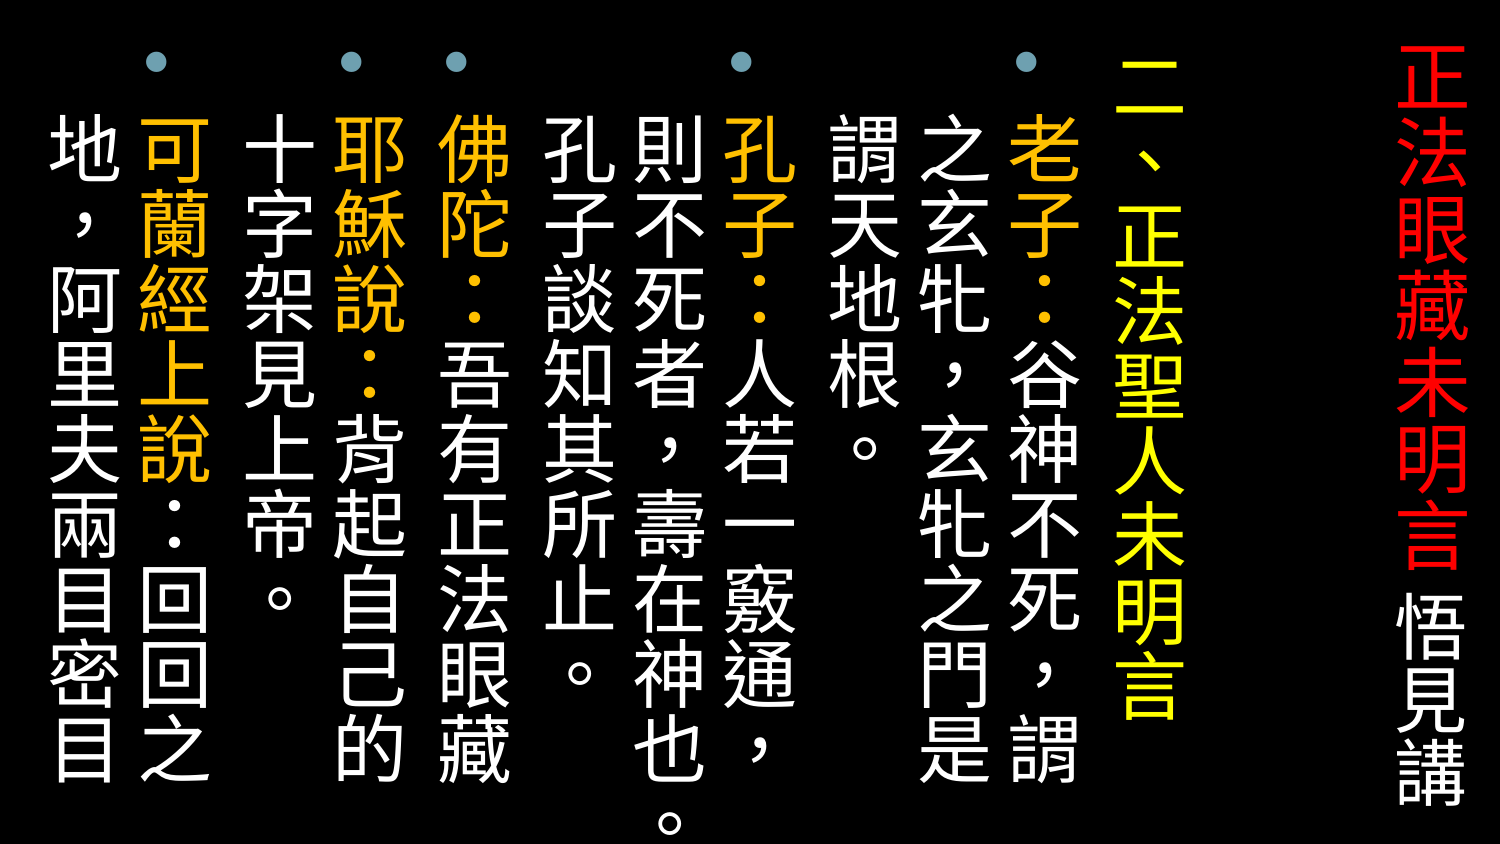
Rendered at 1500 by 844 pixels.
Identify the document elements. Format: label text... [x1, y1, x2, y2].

list 二、正法聖人未明言 老子：谷神不死，謂之玄牝，玄牝之門是謂天地根。 孔子：人若一竅通，則不死者，壽在神也。孔子談知其所止。 佛陀：吾有正法眼藏 耶穌說：背起自己的十字架見上帝。 可蘭經上說：回回之地，阿里夫兩目密目 [29, 27, 1365, 820]
title 正法眼藏未明言 悟見講 [1376, 27, 1484, 820]
